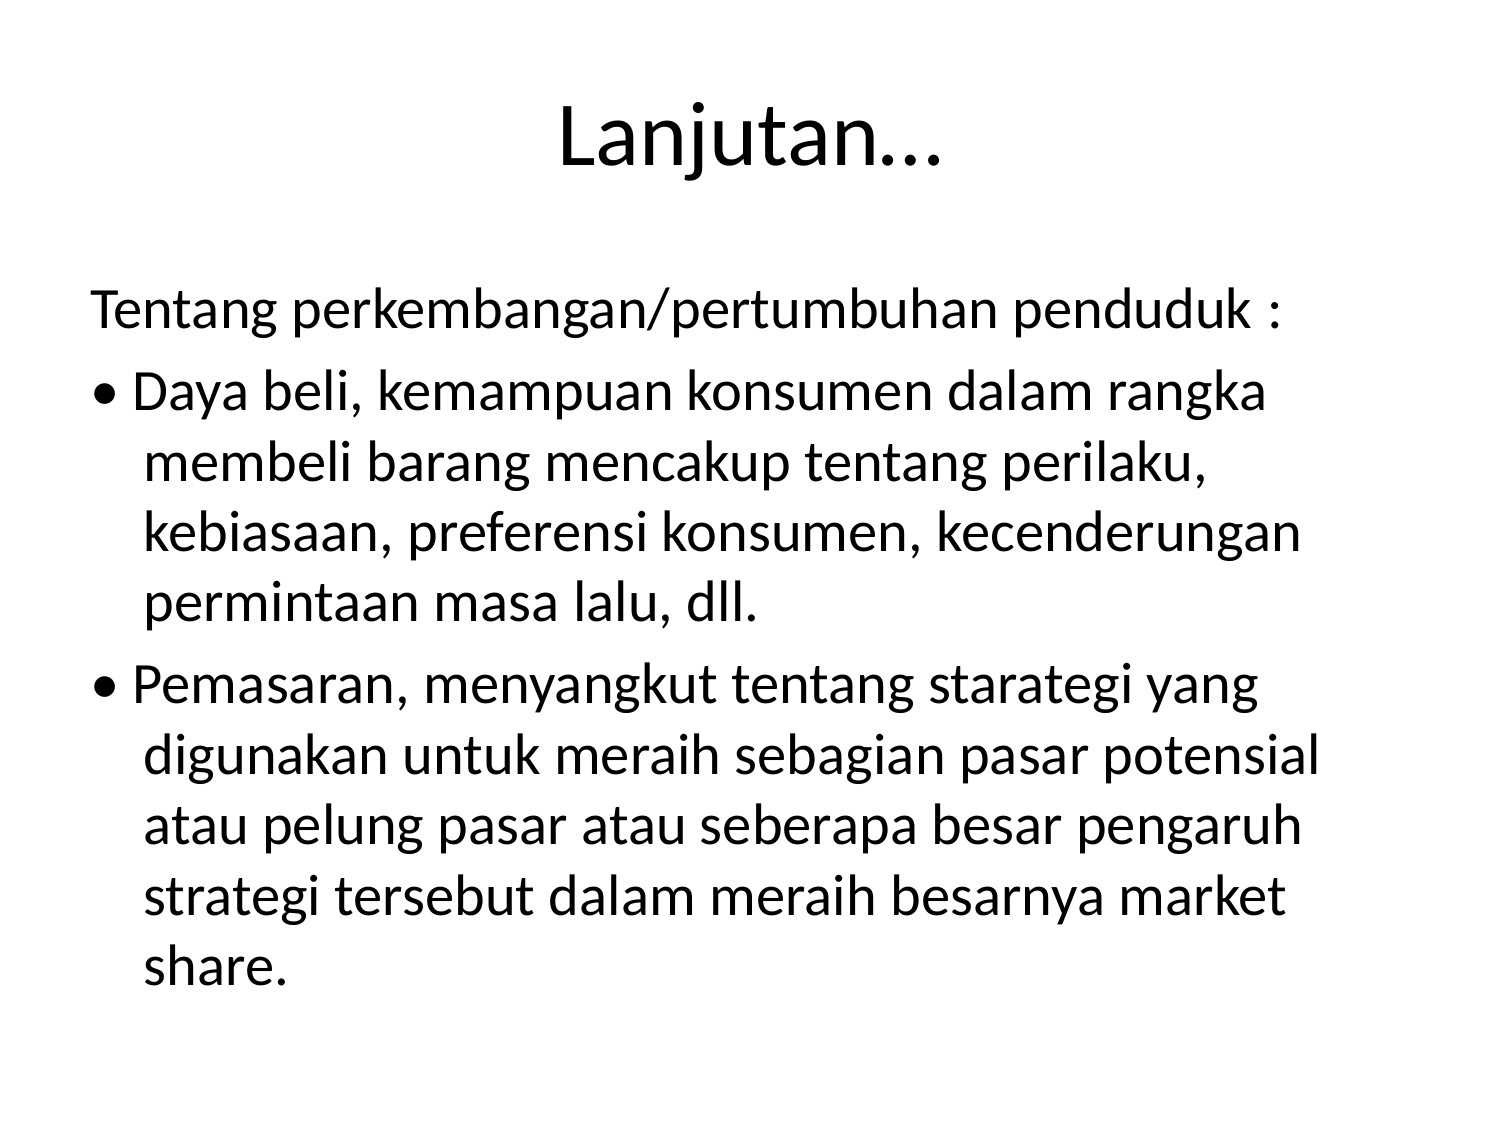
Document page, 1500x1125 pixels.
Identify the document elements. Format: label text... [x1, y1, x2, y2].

list Tentang perkembangan/pertumbuhan penduduk : • Daya beli, kemampuan konsumen dalam rangka membeli barang mencakup tentang perilaku, kebiasaan, preferensi konsumen, kecenderungan permintaan masa lalu, dll. • Pemasaran, menyangkut tentang starategi yang digunakan untuk meraih sebagian pasar potensial atau pelung pasar atau seberapa besar pengaruh strategi tersebut dalam meraih besarnya market share. [75, 262, 1425, 1005]
title Lanjutan… [75, 45, 1425, 213]
